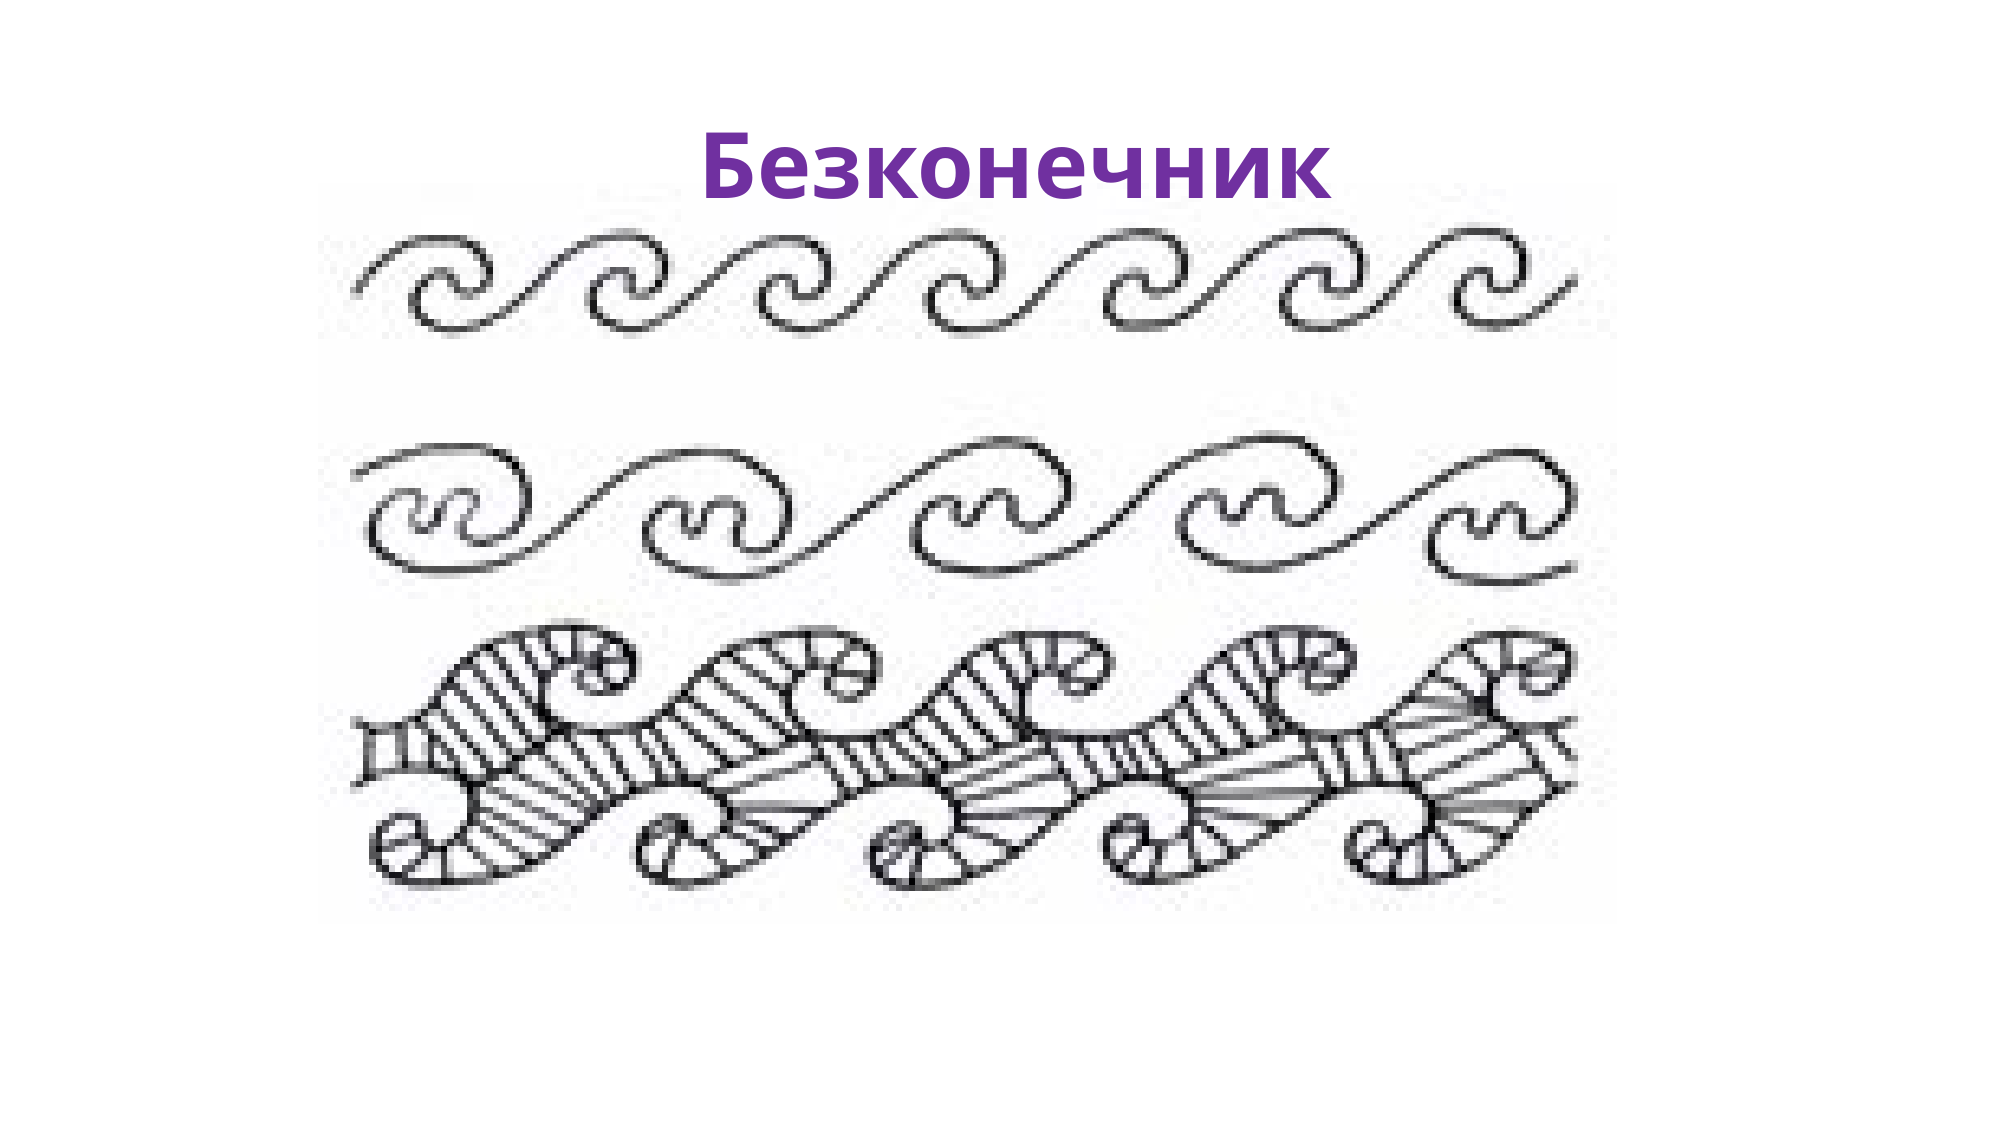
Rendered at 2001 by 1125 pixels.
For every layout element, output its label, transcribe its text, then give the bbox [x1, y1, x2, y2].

picture [318, 183, 1617, 924]
title Безконечник [137, 59, 1863, 278]
